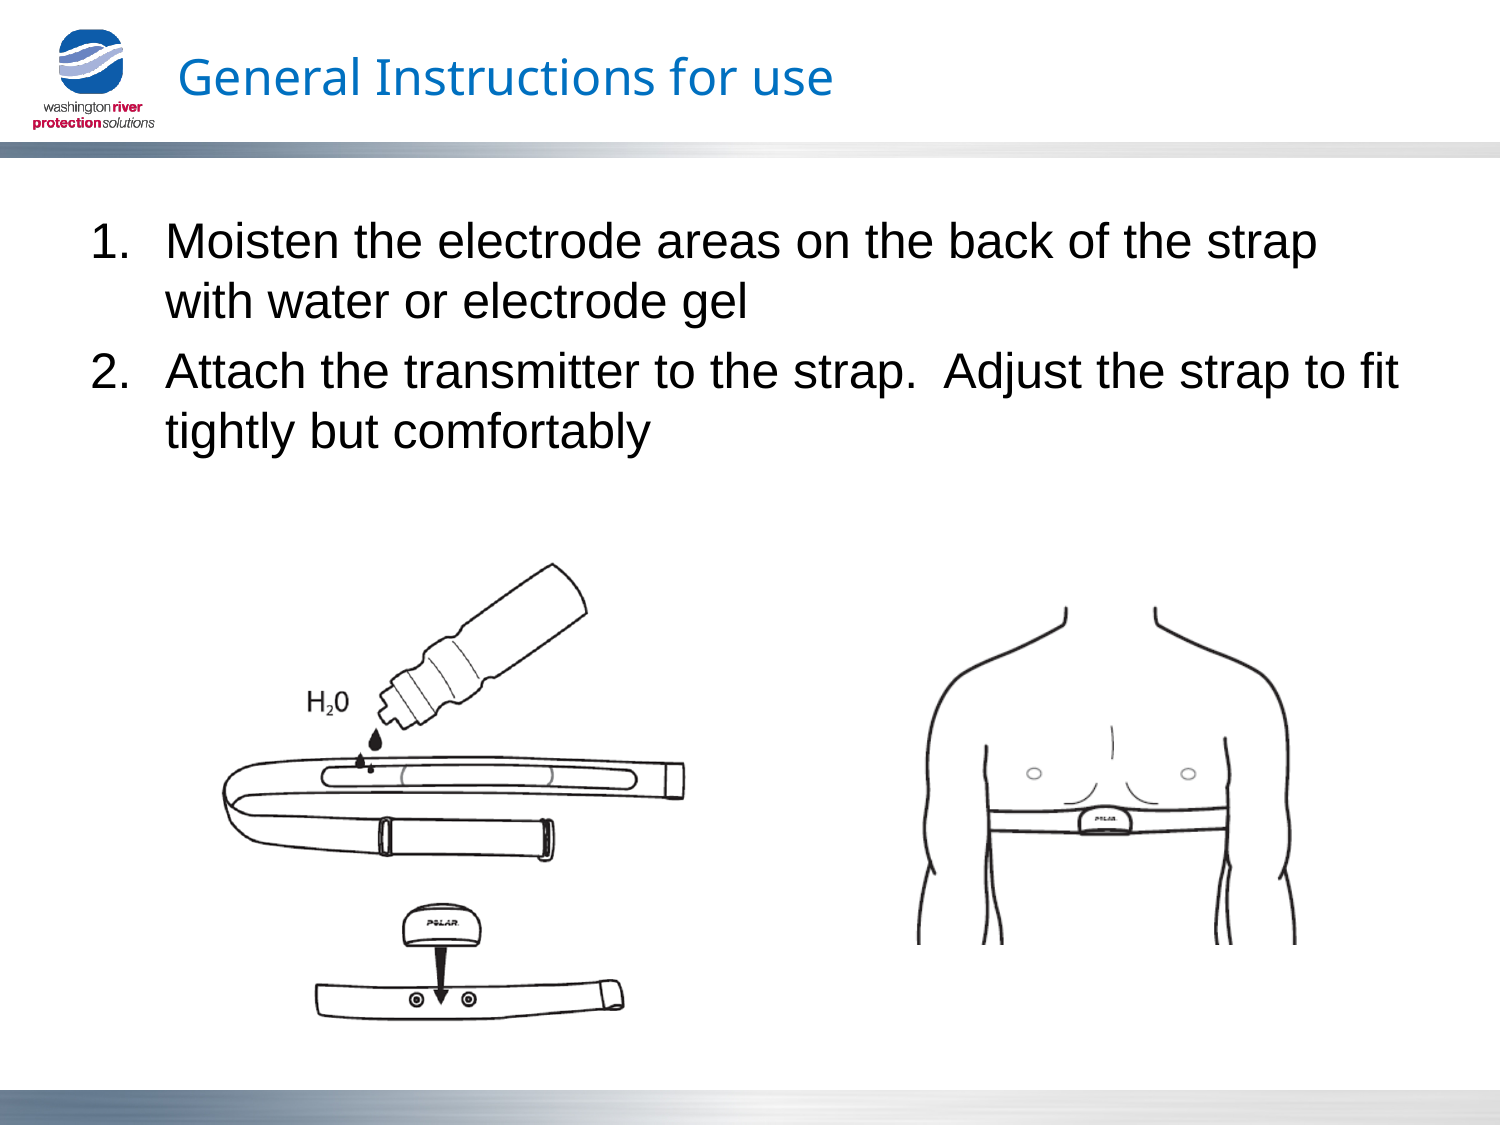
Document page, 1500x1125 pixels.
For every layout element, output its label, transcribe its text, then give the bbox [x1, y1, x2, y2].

picture [0, 1090, 1500, 1125]
picture [837, 567, 1401, 945]
title General Instructions for use [162, 37, 1427, 114]
list Moisten the electrode areas on the back of the strap with water or electrode gel Attach the transmitter to the strap. Adjust the strap to fit tightly but comfortably [74, 200, 1426, 471]
picture [206, 551, 747, 1039]
picture [0, 142, 1500, 158]
picture [27, 25, 160, 134]
